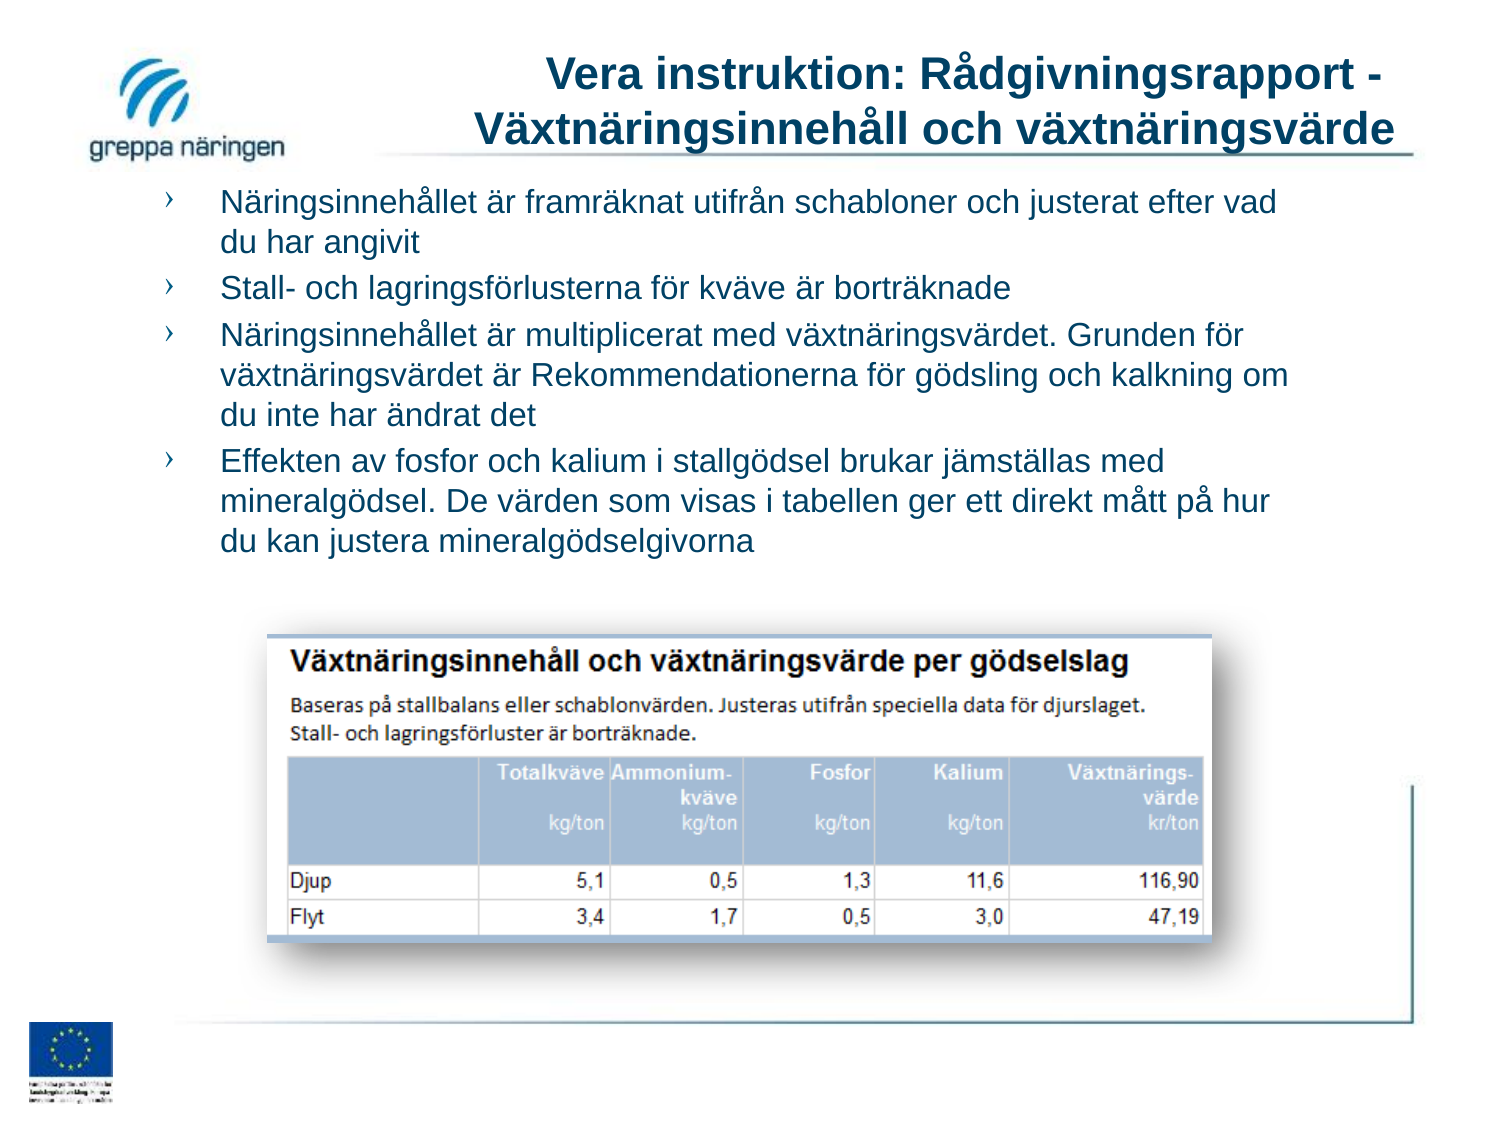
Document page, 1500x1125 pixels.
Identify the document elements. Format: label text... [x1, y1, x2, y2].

picture [0, 0, 1500, 172]
picture [0, 634, 1500, 1104]
title Vera instruktion: Rådgivningsrapport - Växtnäringsinnehåll och växtnäringsvärde [88, 54, 1411, 144]
text_box Näringsinnehållet är framräknat utifrån schabloner och justerat efter vad du har angivit Stall- och lagringsförlusterna för kväve är borträknade Näringsinnehållet är multiplicerat med växtnäringsvärdet. Grunden för växtnäringsvärdet är Rekommendationerna för gödsling och kalkning om du inte har ändrat det Effekten av fosfor och kalium i stallgödsel brukar jämställas med mineralgödsel. De värden som visas i tabellen ger ett direkt mått på hur du kan justera mineralgödselgivorna [149, 172, 1331, 567]
